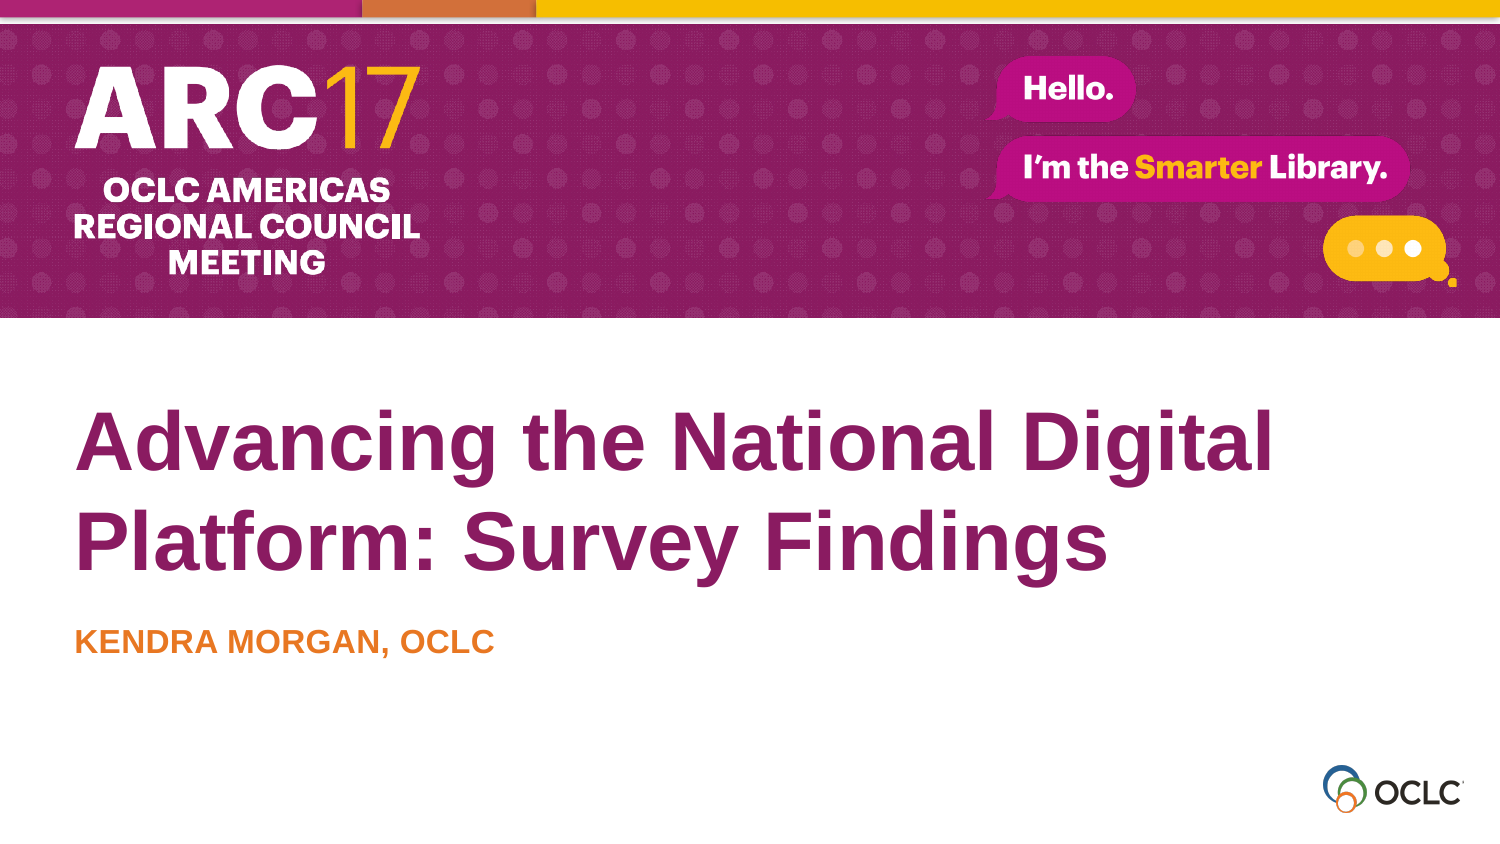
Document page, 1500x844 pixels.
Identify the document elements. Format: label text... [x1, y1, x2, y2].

picture [0, 24, 1500, 318]
list Kendra morgan, oclc [74, 612, 1357, 716]
list Advancing the National Digital Platform: Survey Findings [74, 379, 1357, 610]
